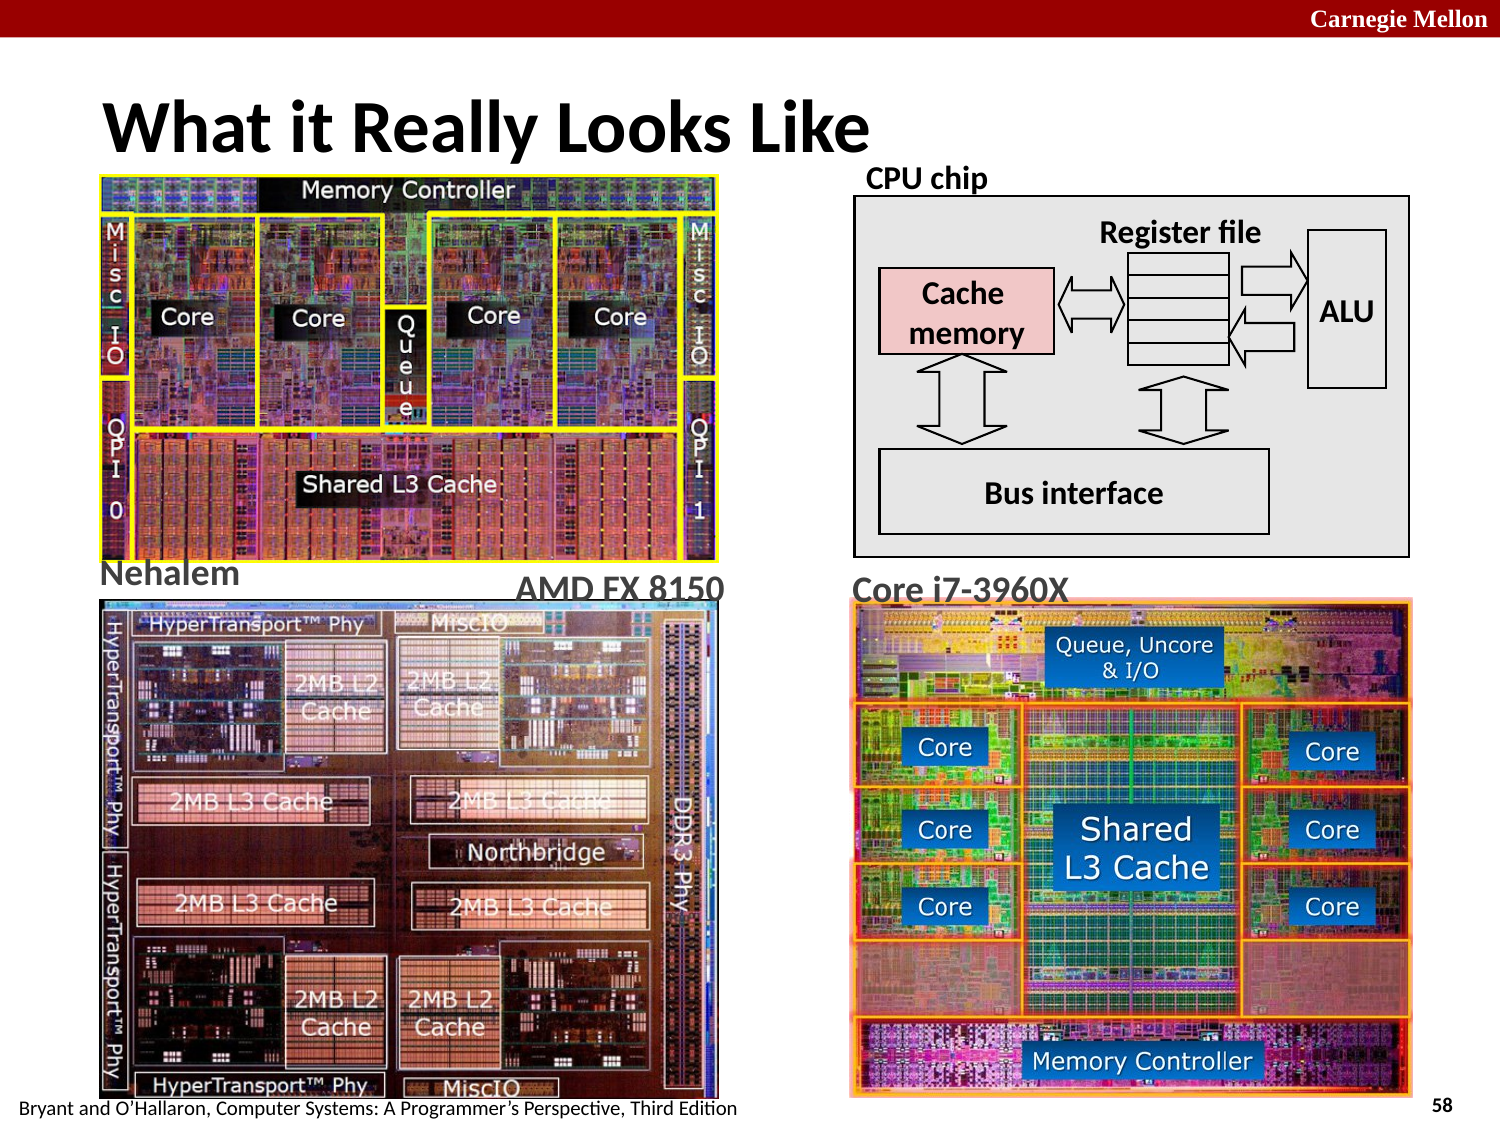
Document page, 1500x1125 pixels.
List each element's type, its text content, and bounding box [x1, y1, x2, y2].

text_box [854, 196, 1409, 557]
text_box Cache memory [879, 268, 1055, 354]
text_box [1127, 275, 1229, 297]
picture [99, 599, 719, 1100]
text_box AMD FX 8150 [716, 556, 1132, 616]
text_box Register file [1084, 202, 1277, 258]
text_box [1241, 252, 1307, 309]
text_box [1138, 376, 1229, 444]
text_box Bus interface [879, 448, 1270, 534]
text_box [1127, 320, 1229, 342]
text_box [1127, 258, 1229, 275]
text_box [1127, 297, 1229, 320]
text_box Nehalem [84, 541, 716, 601]
picture [99, 174, 719, 563]
text_box [1127, 342, 1229, 366]
title What it Really Looks Like [87, 74, 1476, 170]
text_box ALU [1307, 230, 1387, 388]
text_box CPU chip [851, 148, 1004, 204]
text_box [1058, 276, 1125, 333]
text_box Core i7-3960X [1132, 557, 1469, 618]
text_box [1228, 308, 1295, 366]
text_box [916, 353, 1008, 444]
picture [849, 597, 1413, 1098]
